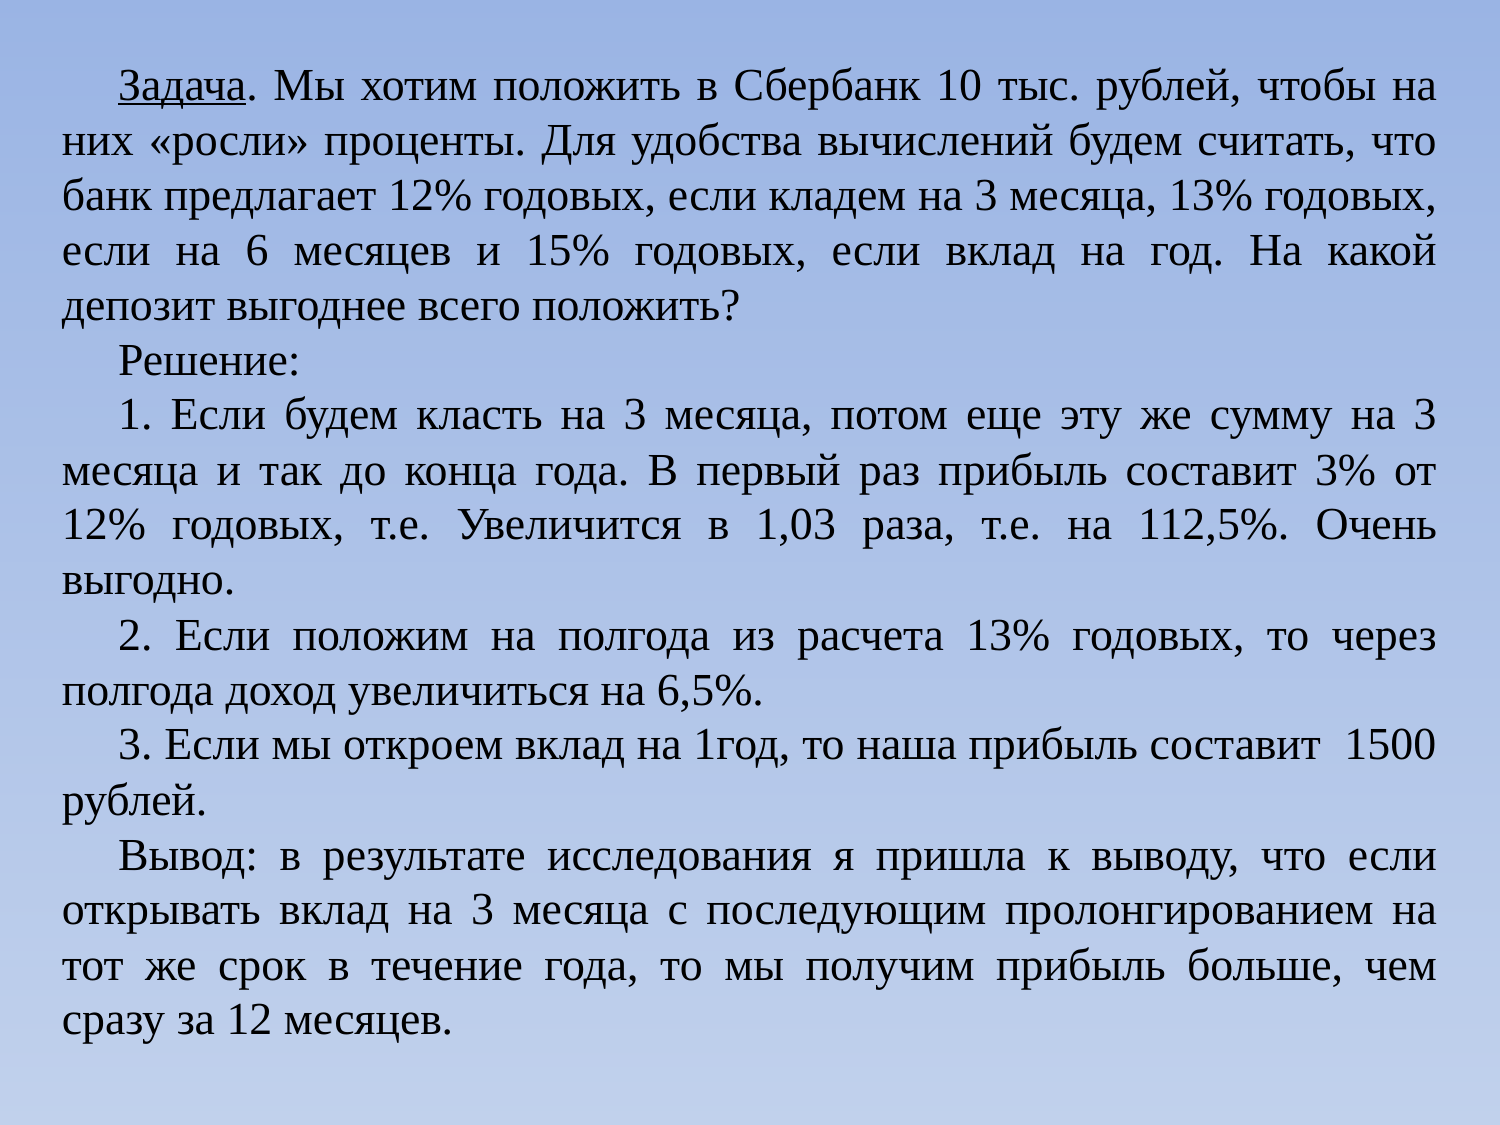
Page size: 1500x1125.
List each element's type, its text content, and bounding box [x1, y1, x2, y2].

list Задача. Мы хотим положить в Сбербанк 10 тыс. рублей, чтобы на них «росли» проценты. Для удобства вычислений будем считать, что банк предлагает 12% годовых, если кладем на 3 месяца, 13% годовых, если на 6 месяцев и 15% годовых, если вклад на год. На какой депозит выгоднее всего положить? Решение: 1. Если будем класть на 3 месяца, потом еще эту же сумму на 3 месяца и так до конца года. В первый раз прибыль составит 3% от 12% годовых, т.е. Увеличится в 1,03 раза, т.е. на 112,5%. Очень выгодно. 2. Если положим на полгода из расчета 13% годовых, то через полгода доход увеличиться на 6,5%. 3. Если мы откроем вклад на 1год, то наша прибыль составит 1500 рублей. Вывод: в результате исследования я пришла к выводу, что если открывать вклад на 3 месяца с последующим пролонгированием на тот же срок в течение года, то мы получим прибыль больше, чем сразу за 12 месяцев. [46, 46, 1454, 1055]
